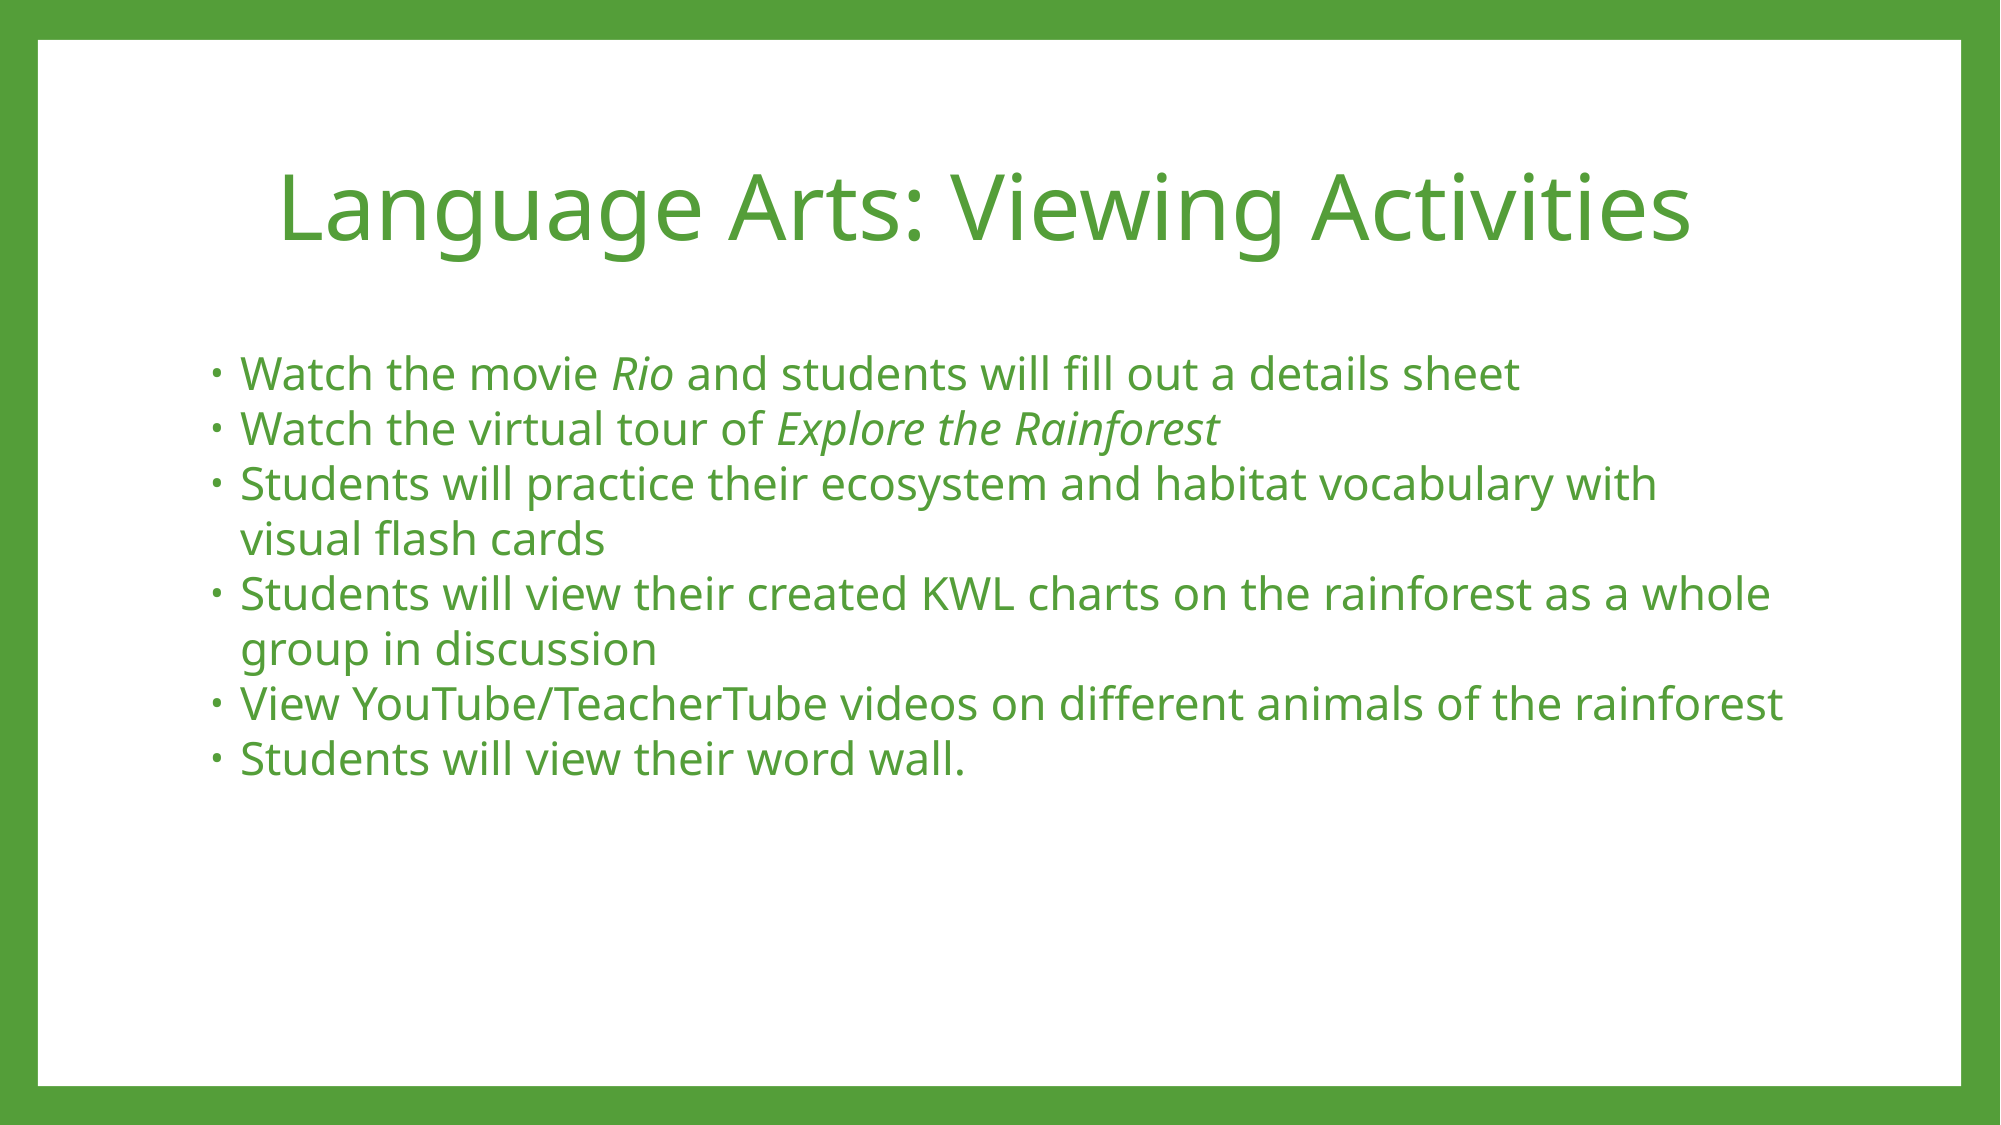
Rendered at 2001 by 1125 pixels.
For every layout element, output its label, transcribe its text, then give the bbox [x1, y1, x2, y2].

title Language Arts: Viewing Activities [187, 99, 1808, 323]
list Watch the movie Rio and students will fill out a details sheet Watch the virtual tour of Explore the Rainforest Students will practice their ecosystem and habitat vocabulary with visual flash cards Students will view their created KWL charts on the rainforest as a whole group in discussion View YouTube/TeacherTube videos on different animals of the rainforest Students will view their word wall. [187, 337, 1808, 1000]
